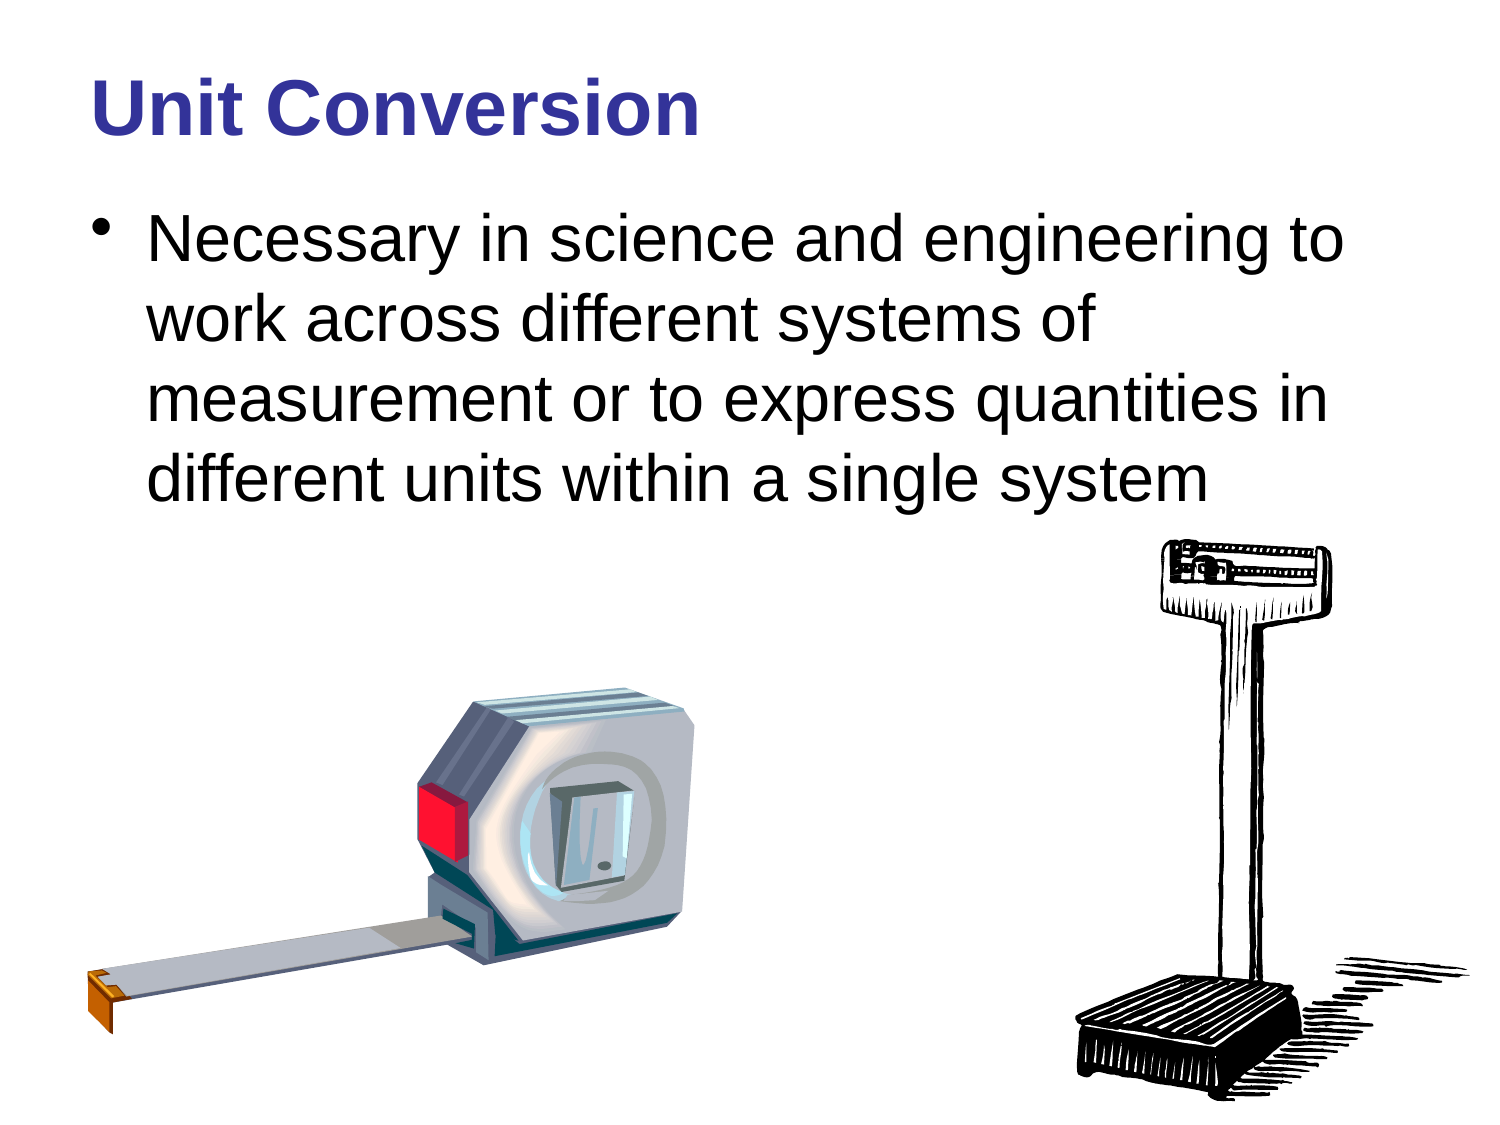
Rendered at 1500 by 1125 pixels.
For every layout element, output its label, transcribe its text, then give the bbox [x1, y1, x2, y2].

title Unit Conversion [74, 44, 1426, 163]
picture [87, 687, 695, 1035]
picture [1074, 537, 1470, 1105]
list Necessary in science and engineering to work across different systems of measurement or to express quantities in different units within a single system [74, 187, 1426, 551]
